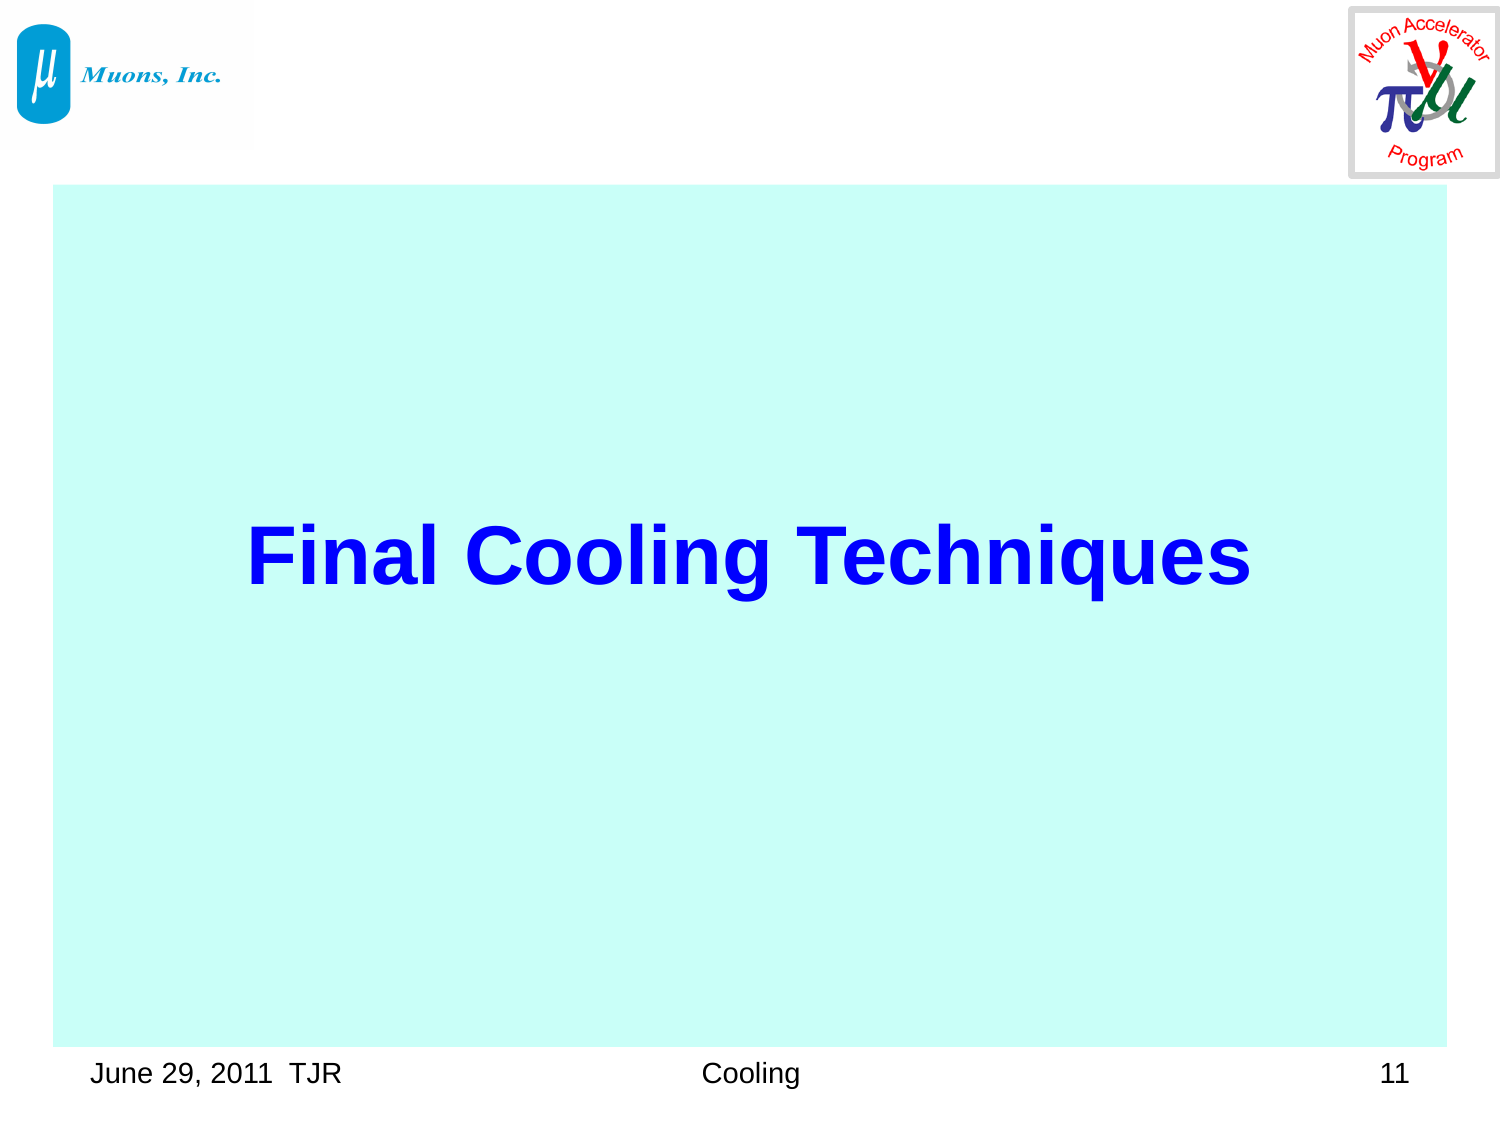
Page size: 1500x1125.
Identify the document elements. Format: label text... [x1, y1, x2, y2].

footer Cooling [513, 1046, 989, 1102]
picture [0, 0, 254, 150]
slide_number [74, 1046, 426, 1103]
list Final Cooling Techniques [74, 493, 1426, 1048]
slide_number 11 [1074, 1046, 1426, 1103]
picture [1355, 13, 1495, 172]
